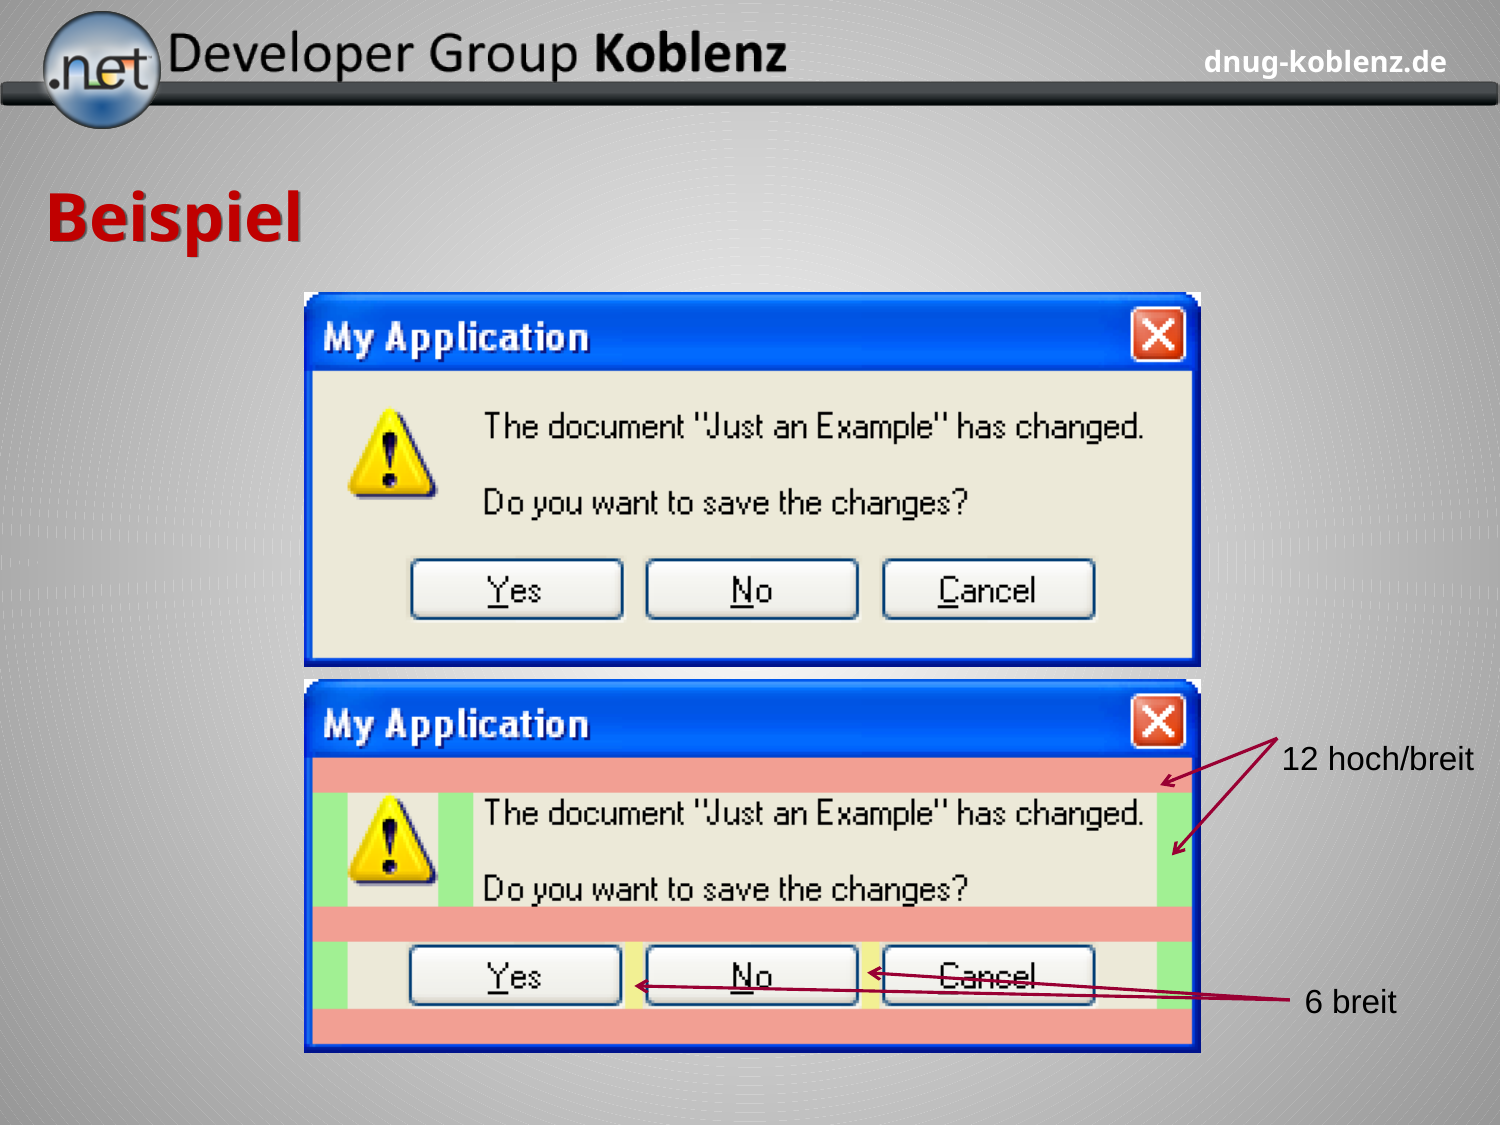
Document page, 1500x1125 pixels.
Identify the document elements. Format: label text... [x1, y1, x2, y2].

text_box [634, 985, 861, 1001]
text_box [866, 972, 1290, 1001]
picture [0, 11, 1500, 129]
picture [304, 292, 1201, 667]
title Beispiel [29, 136, 1471, 294]
text_box 6 breit [1289, 972, 1413, 1028]
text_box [1165, 743, 1284, 850]
picture [304, 679, 1201, 1054]
text_box 12 hoch/breit [1266, 729, 1490, 785]
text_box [1159, 737, 1278, 786]
